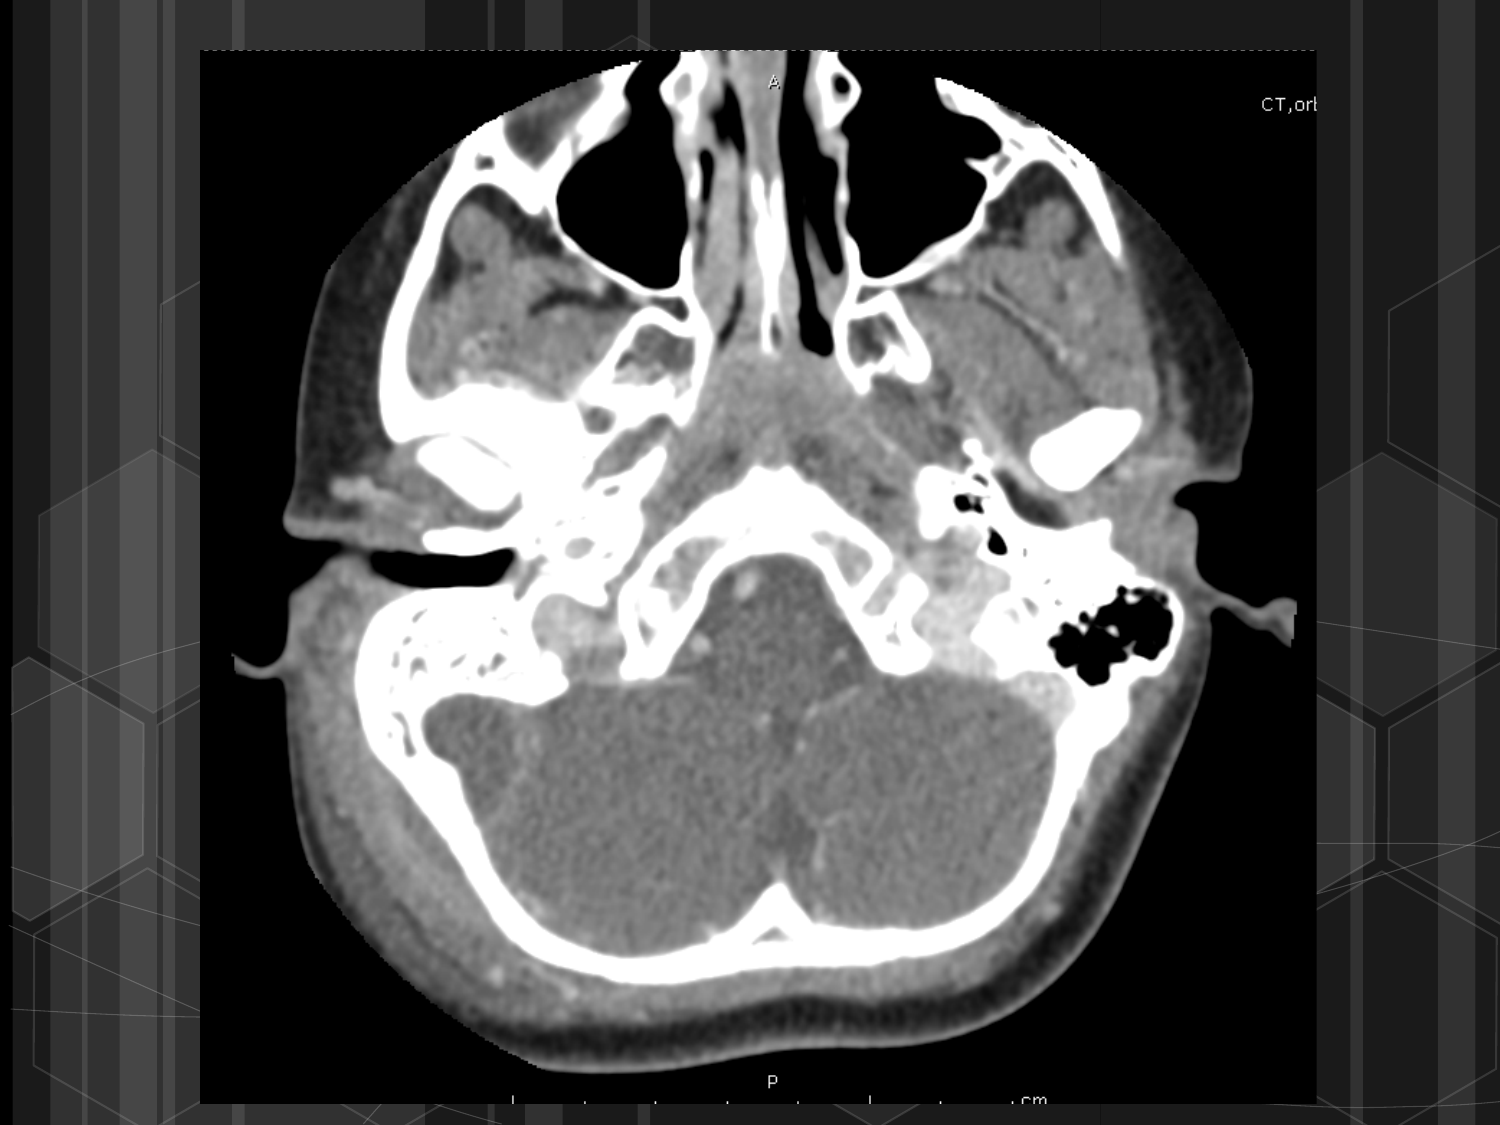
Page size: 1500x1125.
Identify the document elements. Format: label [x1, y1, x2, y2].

picture [199, 49, 1317, 1104]
